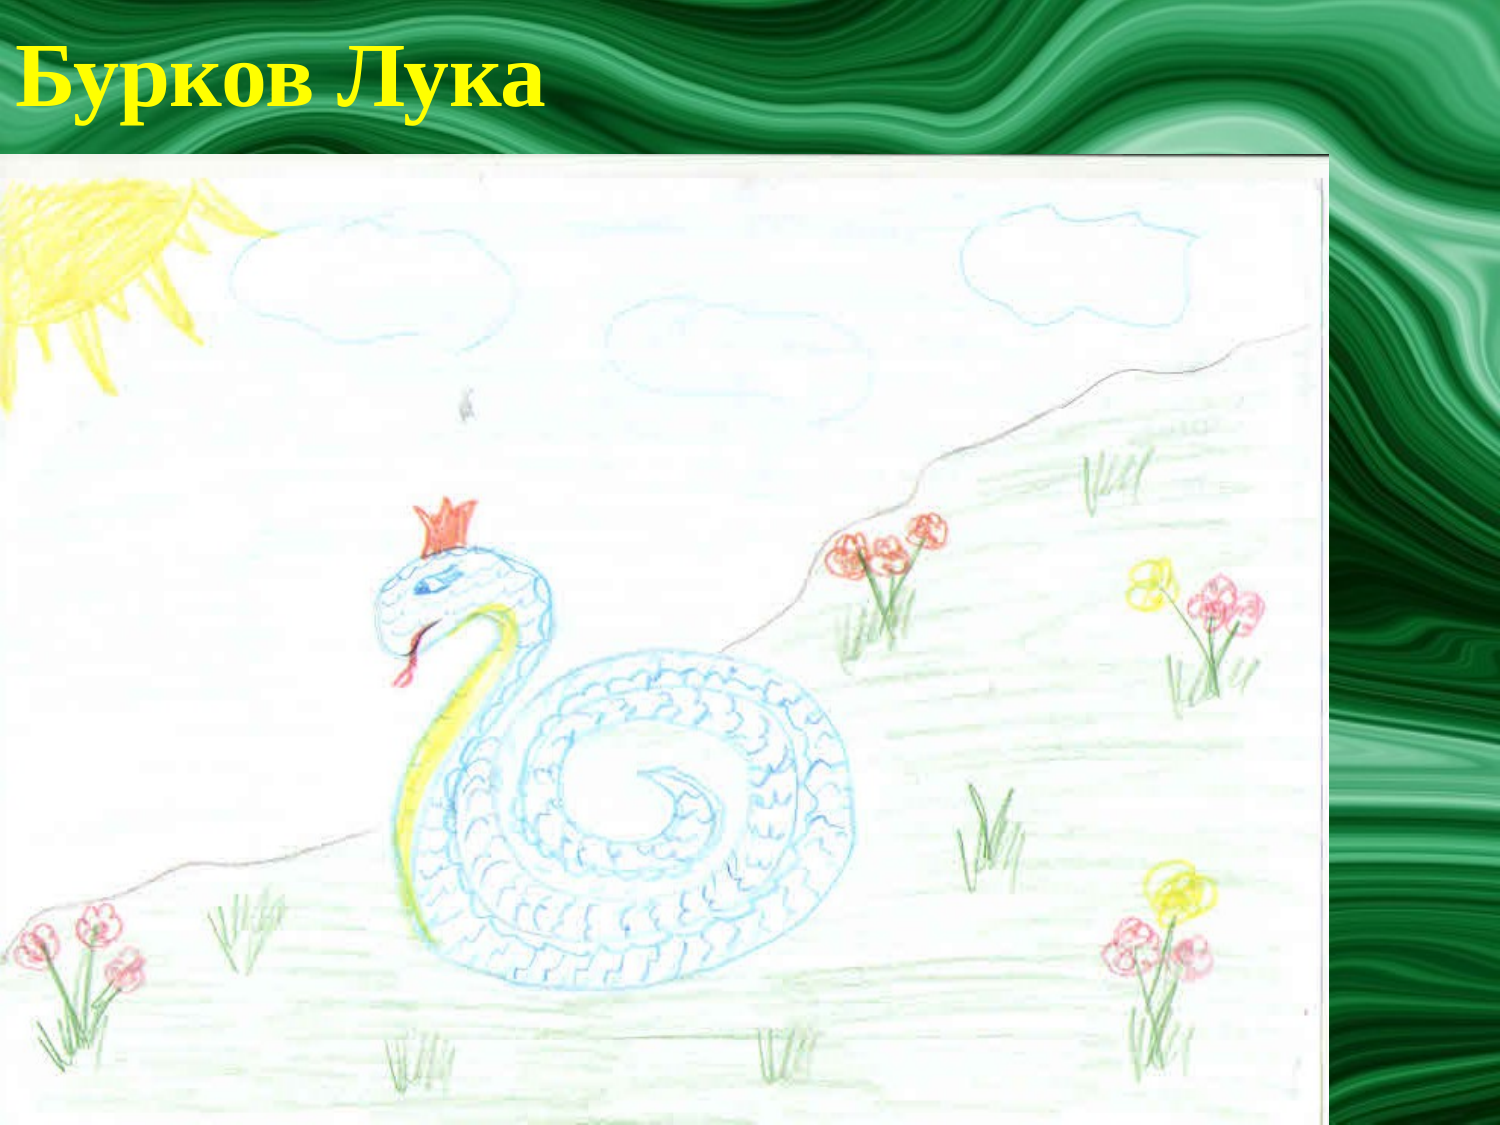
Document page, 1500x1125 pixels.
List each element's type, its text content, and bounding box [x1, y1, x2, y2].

title Бурков Лука [0, 0, 1081, 141]
picture [0, 0, 1500, 1125]
